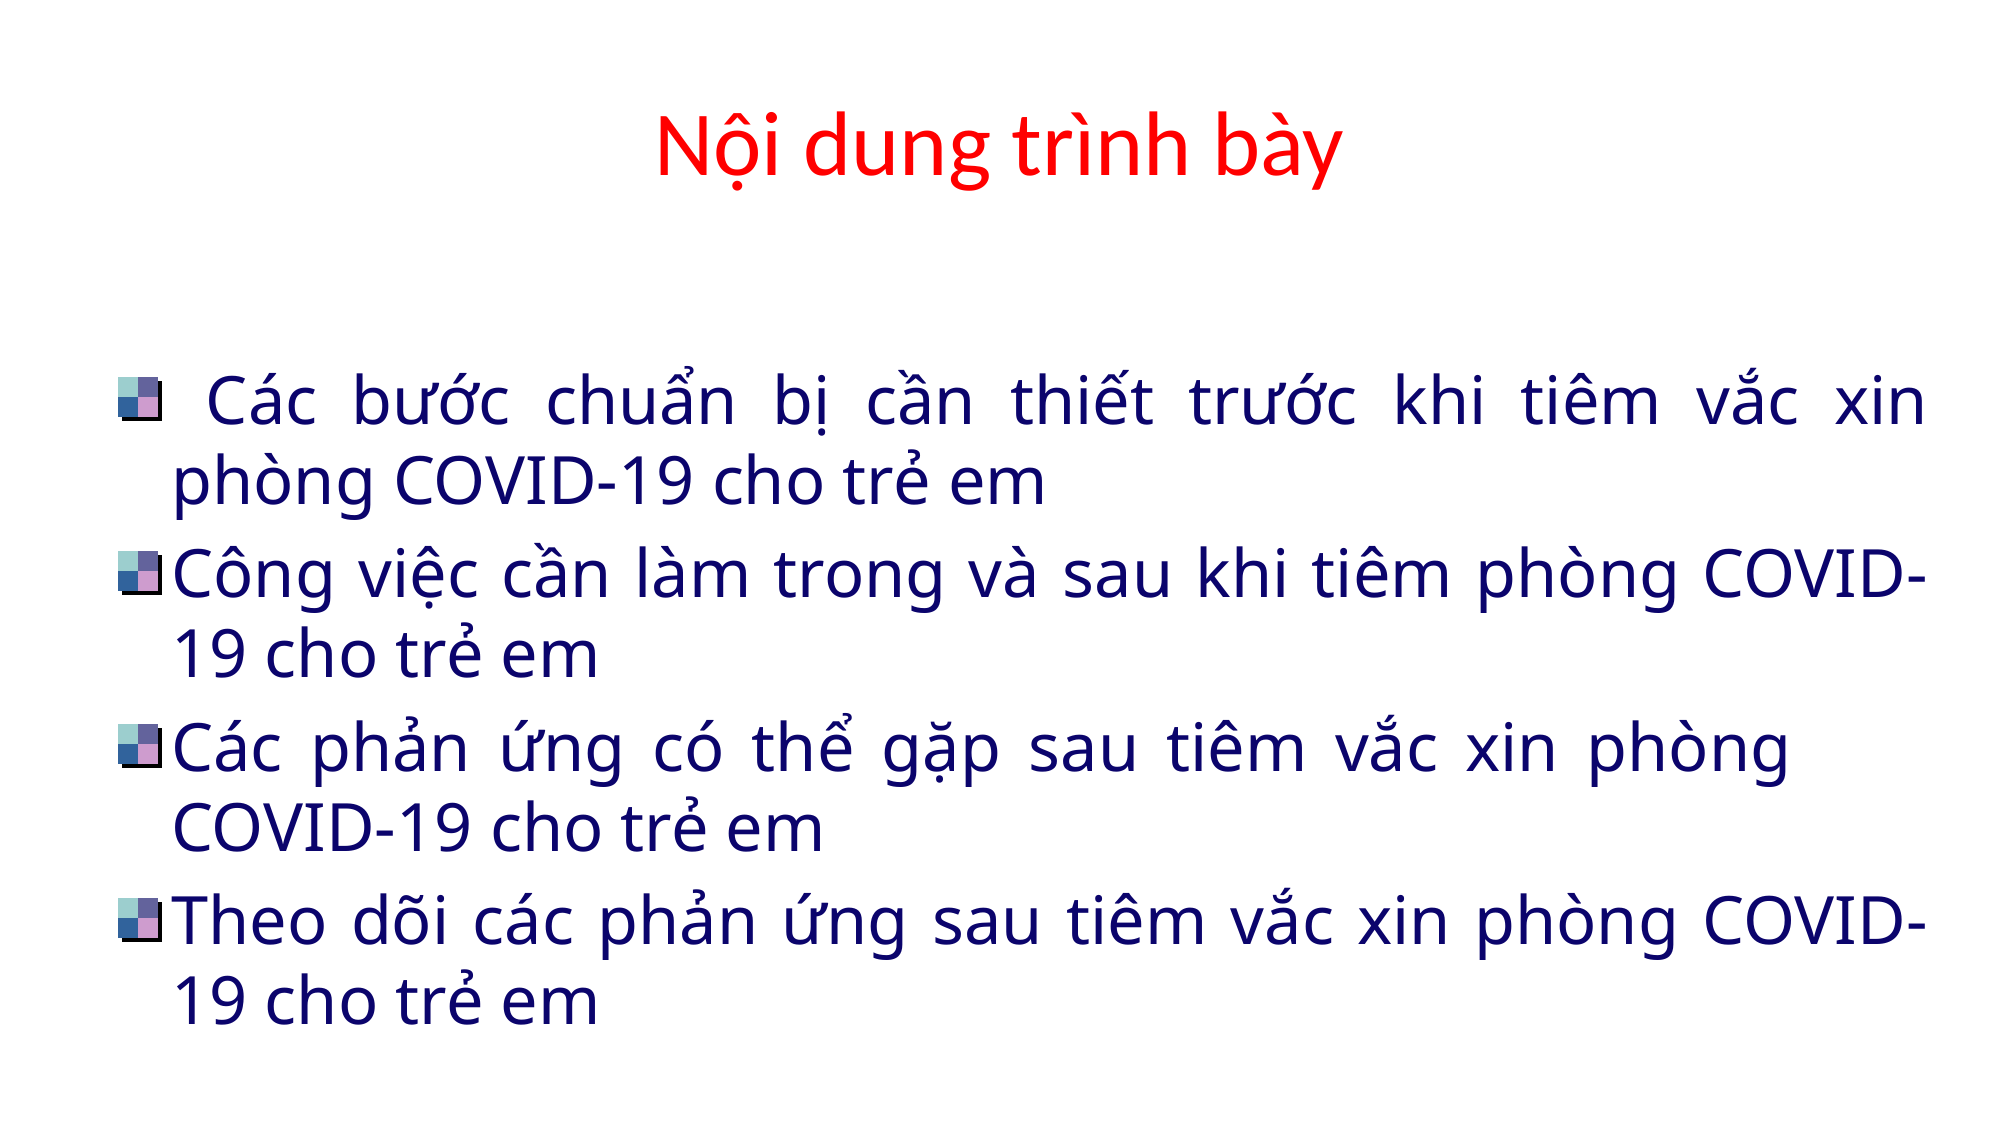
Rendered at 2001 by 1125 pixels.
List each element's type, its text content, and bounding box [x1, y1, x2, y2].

picture [114, 721, 162, 768]
picture [114, 894, 162, 942]
picture [114, 547, 162, 595]
title Nội dung trình bày [99, 45, 1900, 233]
list Các bước chuẩn bị cần thiết trước khi tiêm vắc xin phòng COVID-19 cho trẻ em Công việc cần làm trong và sau khi tiêm phòng COVID-19 cho trẻ em Các phản ứng có thể gặp sau tiêm vắc xin phòng COVID-19 cho trẻ em Theo dõi các phản ứng sau tiêm vắc xin phòng COVID-19 cho trẻ em [99, 349, 1945, 1125]
picture [114, 374, 162, 421]
